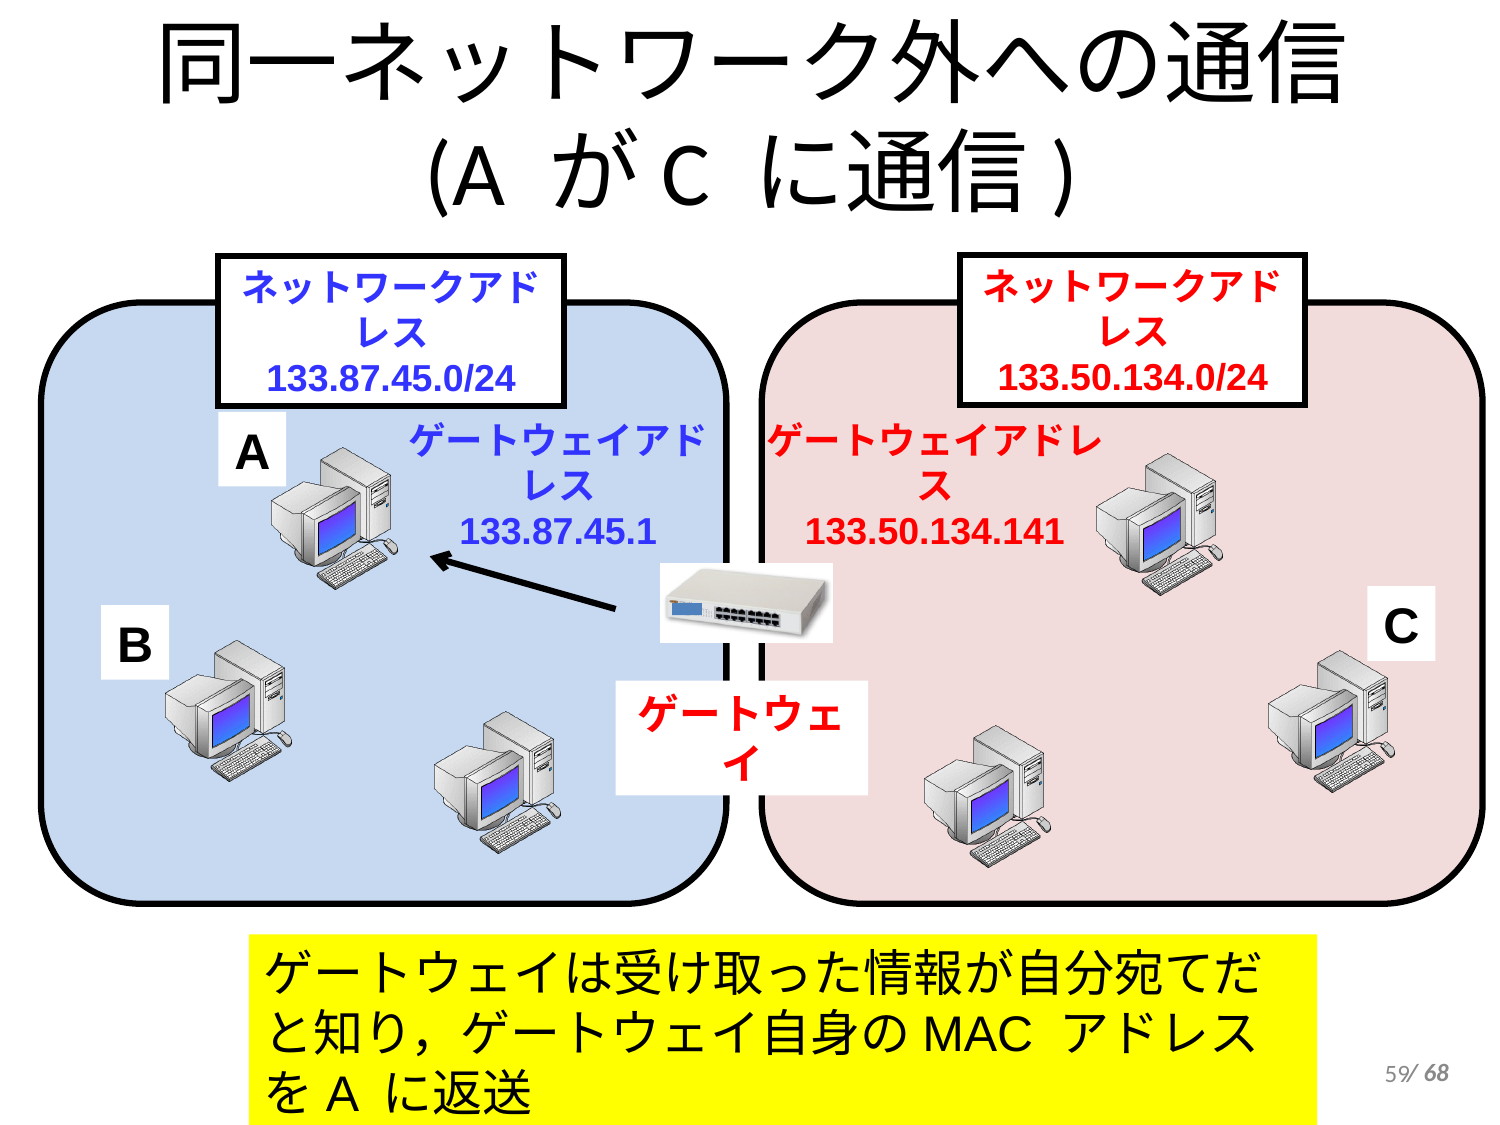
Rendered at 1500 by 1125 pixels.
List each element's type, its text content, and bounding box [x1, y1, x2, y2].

text_box ゲートウェイは受け取った情報が自分宛てだと知り，ゲートウェイ自身のMAC アドレスをA に返送 [248, 934, 1318, 1125]
text_box 同一ネットワーク外への通信 (A がC に通信) [76, 20, 1427, 208]
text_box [40, 254, 1483, 904]
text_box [429, 555, 616, 610]
slide_number 59 [1318, 1042, 1426, 1103]
